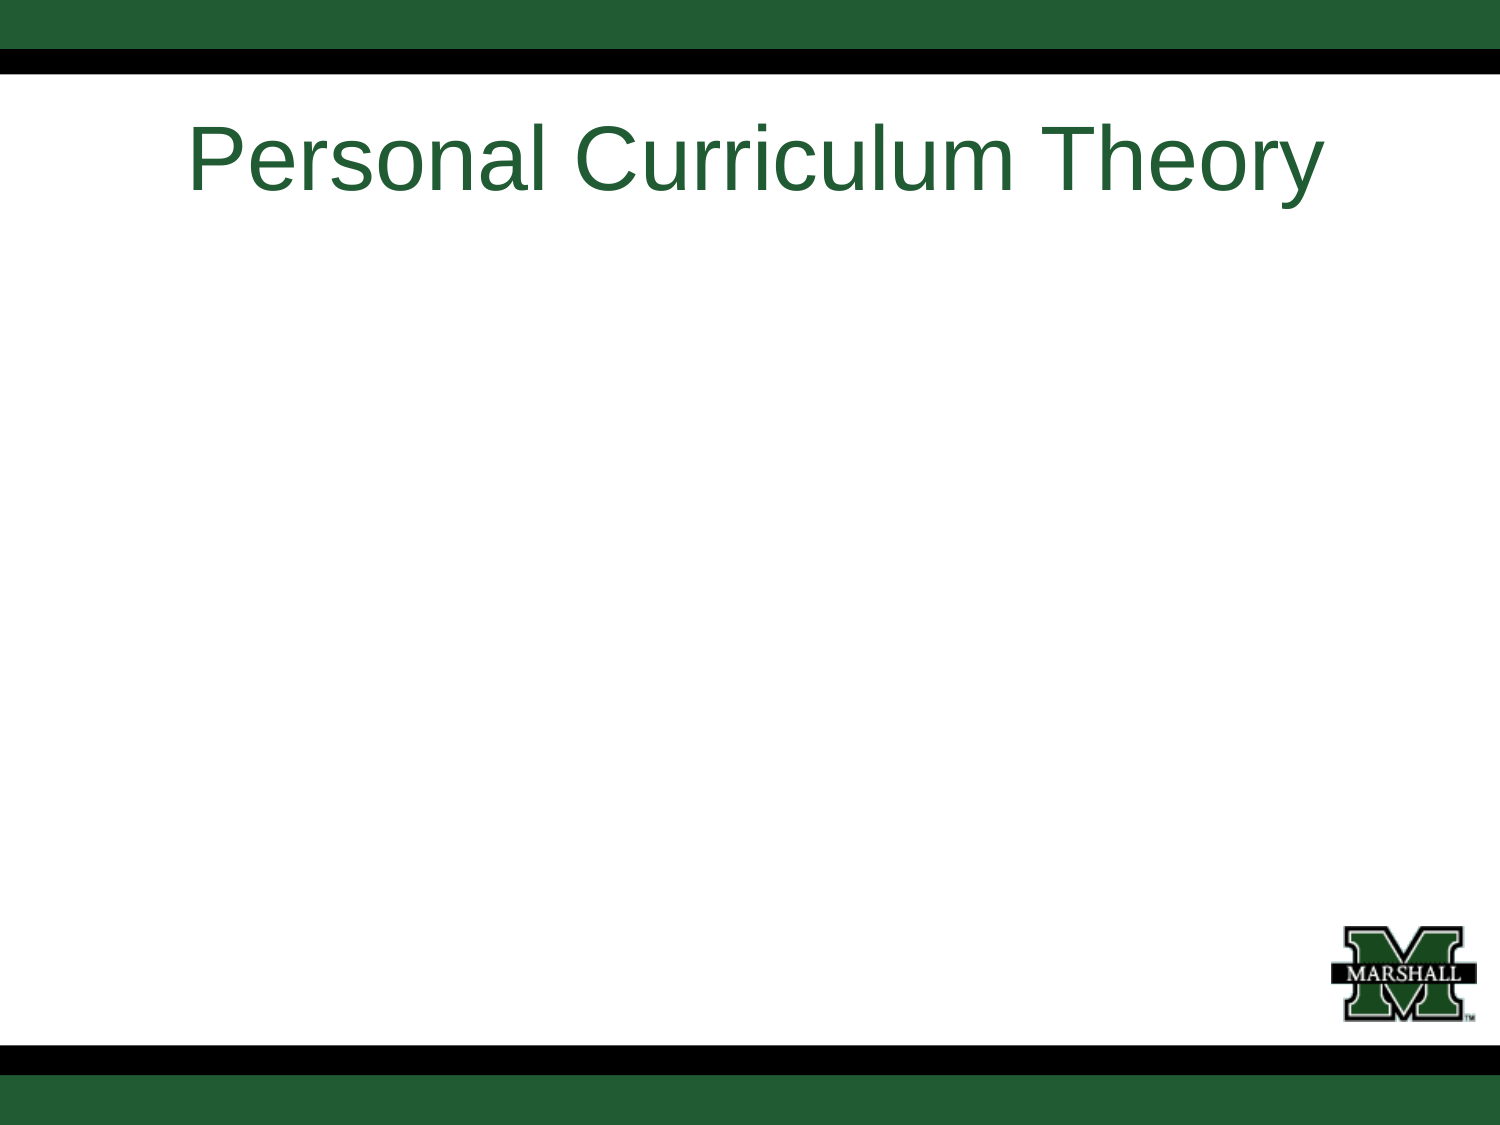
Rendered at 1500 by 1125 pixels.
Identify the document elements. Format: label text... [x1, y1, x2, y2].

title Personal Curriculum Theory [89, 74, 1426, 233]
picture [1331, 926, 1477, 1022]
